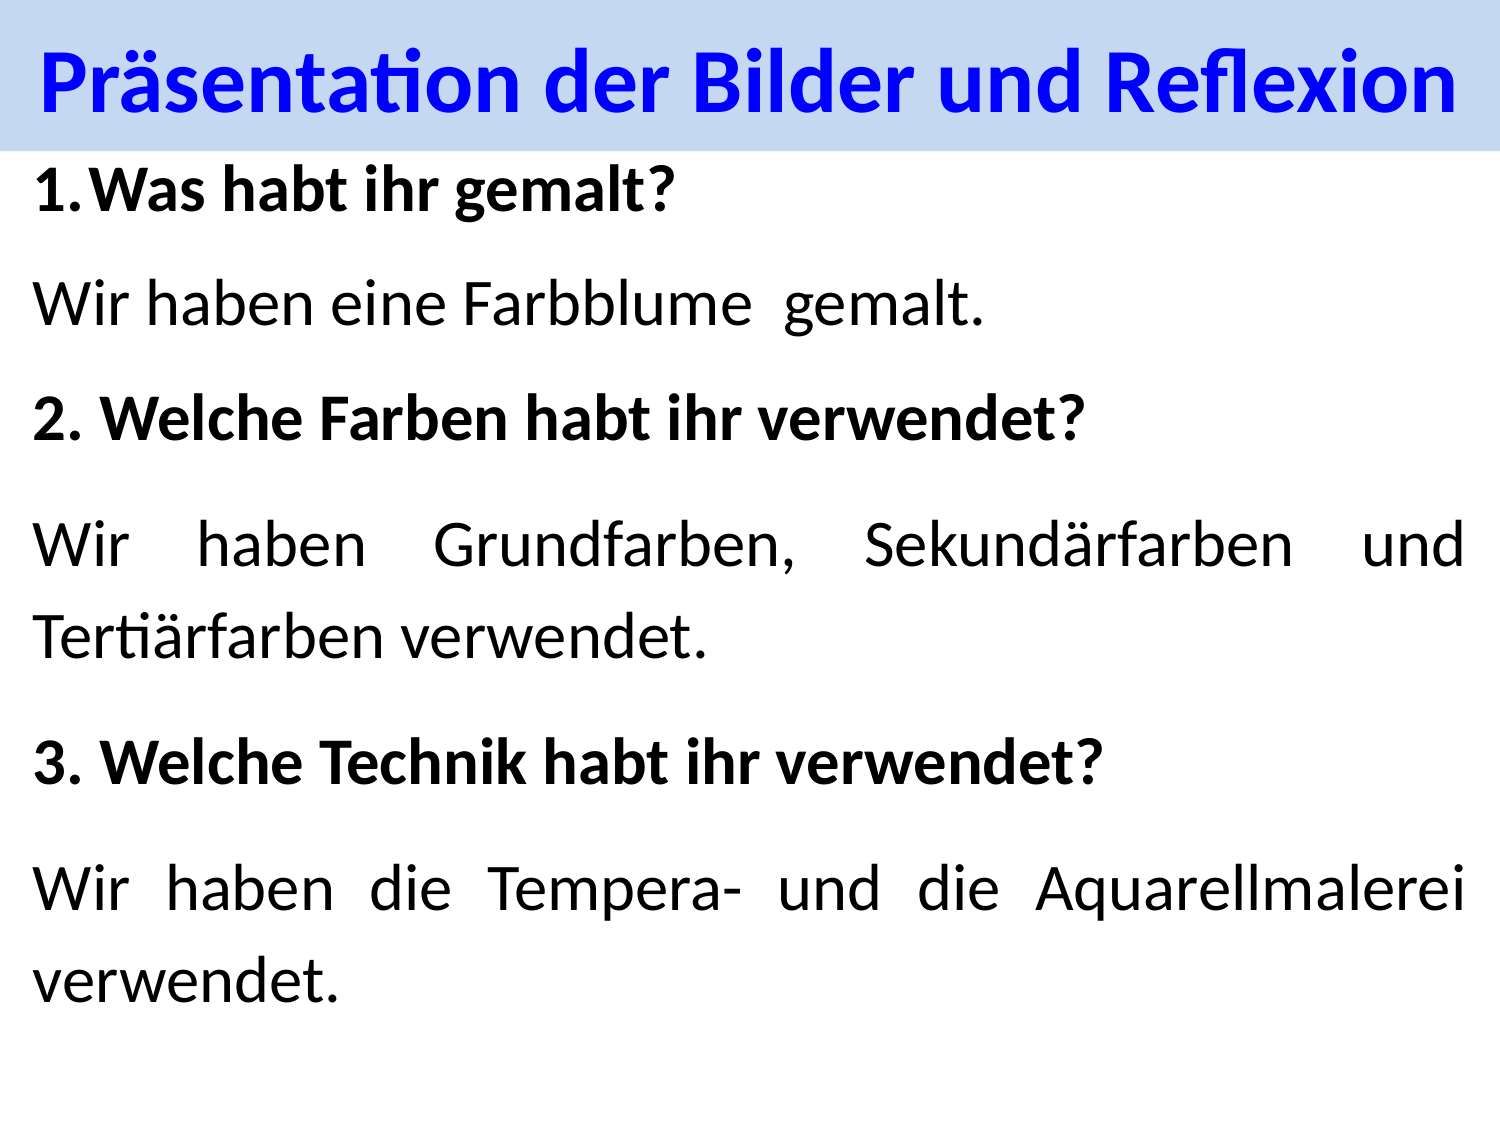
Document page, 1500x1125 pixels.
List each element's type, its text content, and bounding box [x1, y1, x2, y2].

title Präsentation der Bilder und Reflexion [0, 0, 1500, 152]
list Was habt ihr gemalt? Wir haben eine Farbblume gemalt. 2. Welche Farben habt ihr verwendet? Wir haben Grundfarben, Sekundärfarben und Tertiärfarben verwendet. 3. Welche Technik habt ihr verwendet? Wir haben die Tempera- und die Aquarellmalerei verwendet. [17, 137, 1483, 1106]
